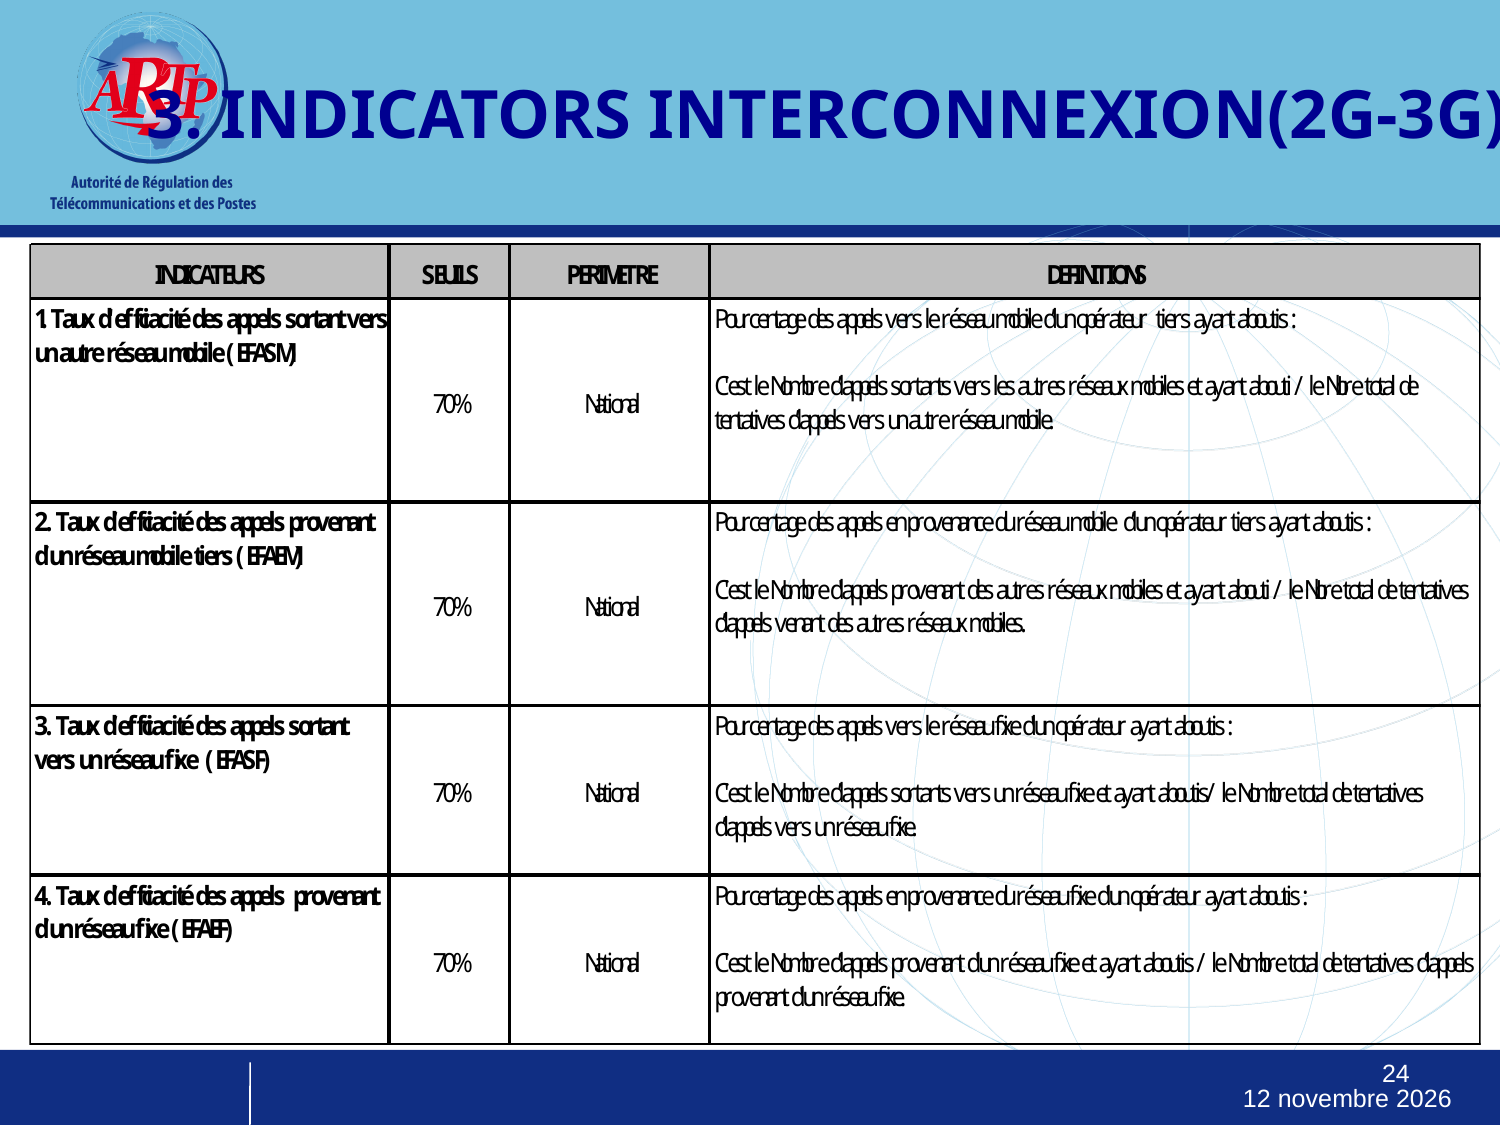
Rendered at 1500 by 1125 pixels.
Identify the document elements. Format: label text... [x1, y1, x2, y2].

picture [50, 12, 256, 213]
text_box 3. INDICATORS INTERCONNEXION(2G-3G) [131, 64, 1500, 160]
text_box [218, 160, 1500, 221]
slide_number 24 [1074, 1056, 1425, 1103]
picture [29, 225, 1500, 1049]
